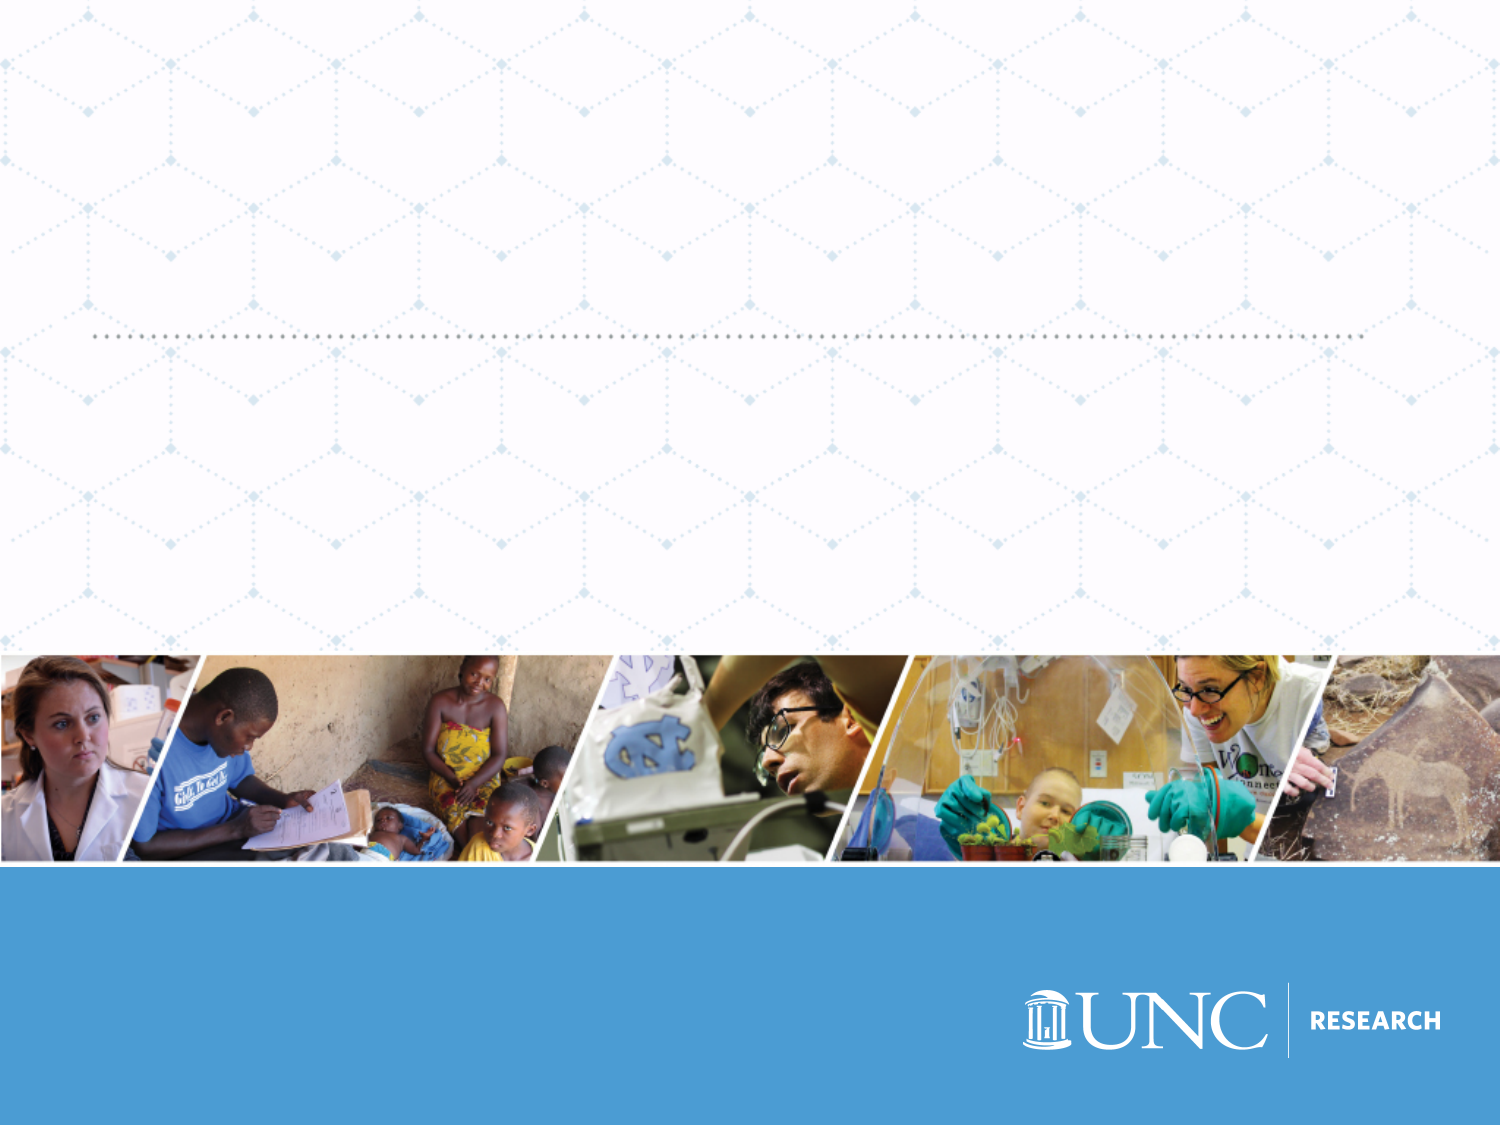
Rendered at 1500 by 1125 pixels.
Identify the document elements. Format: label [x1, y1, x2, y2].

picture [0, 0, 1500, 867]
picture [1023, 982, 1440, 1058]
